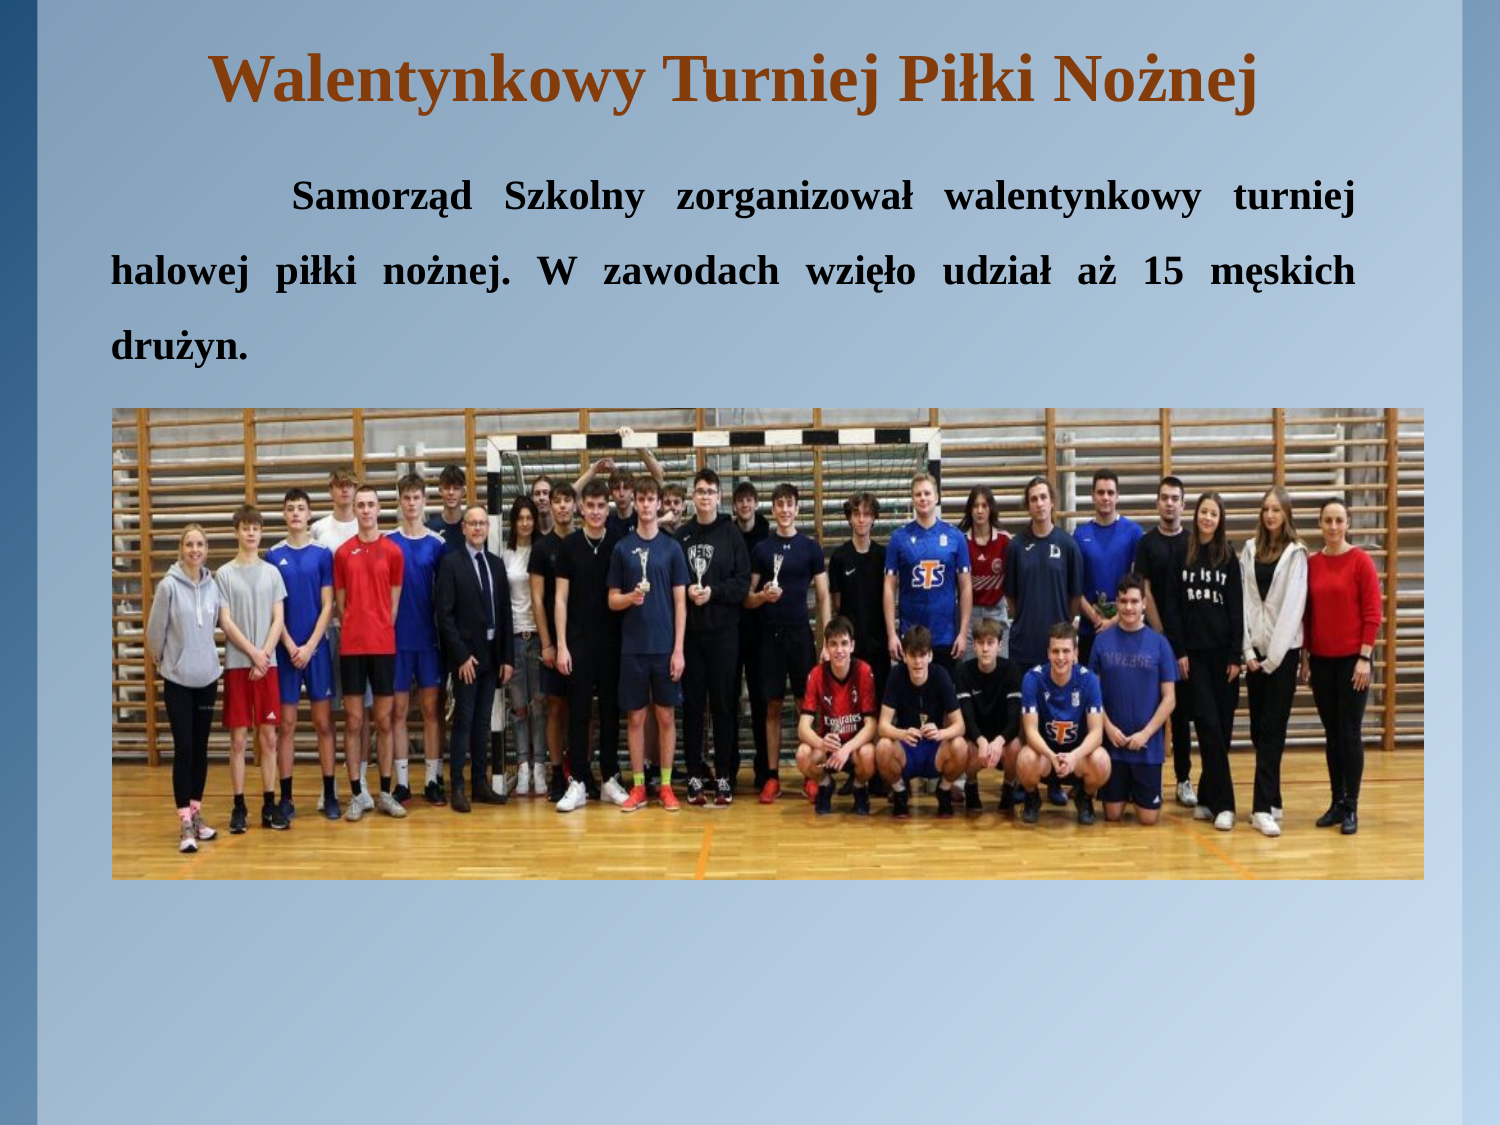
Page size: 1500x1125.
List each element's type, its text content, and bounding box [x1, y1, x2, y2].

picture [112, 408, 1424, 880]
text_box Samorząd Szkolny zorganizował walentynkowy turniej halowej piłki nożnej. W zawodach wzięło udział aż 15 męskich drużyn. [95, 135, 1372, 376]
title Walentynkowy Turniej Piłki Nożnej [171, 30, 1297, 126]
